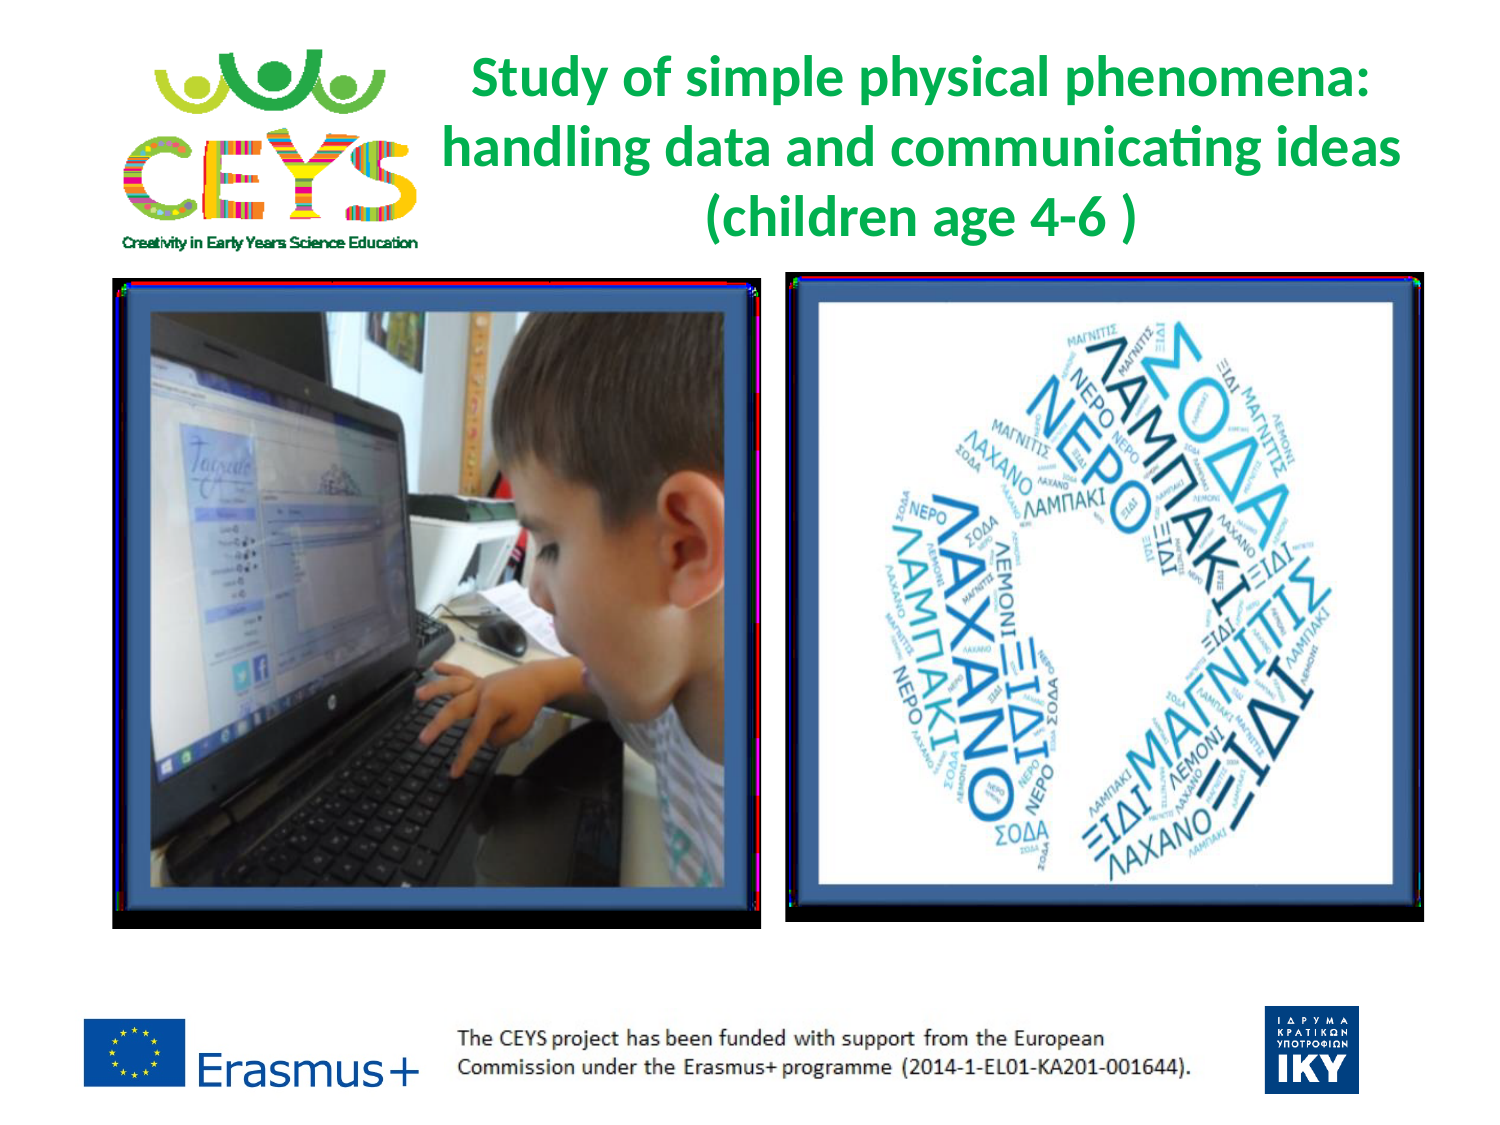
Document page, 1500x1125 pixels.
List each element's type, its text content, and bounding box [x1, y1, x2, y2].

text_box Study of simple physical phenomena: handling data and communicating ideas (children age 4-6 ) [419, 31, 1425, 256]
picture [1264, 1005, 1359, 1094]
picture [111, 278, 762, 929]
picture [785, 272, 1425, 922]
picture [64, 999, 438, 1106]
picture [444, 1008, 1205, 1097]
